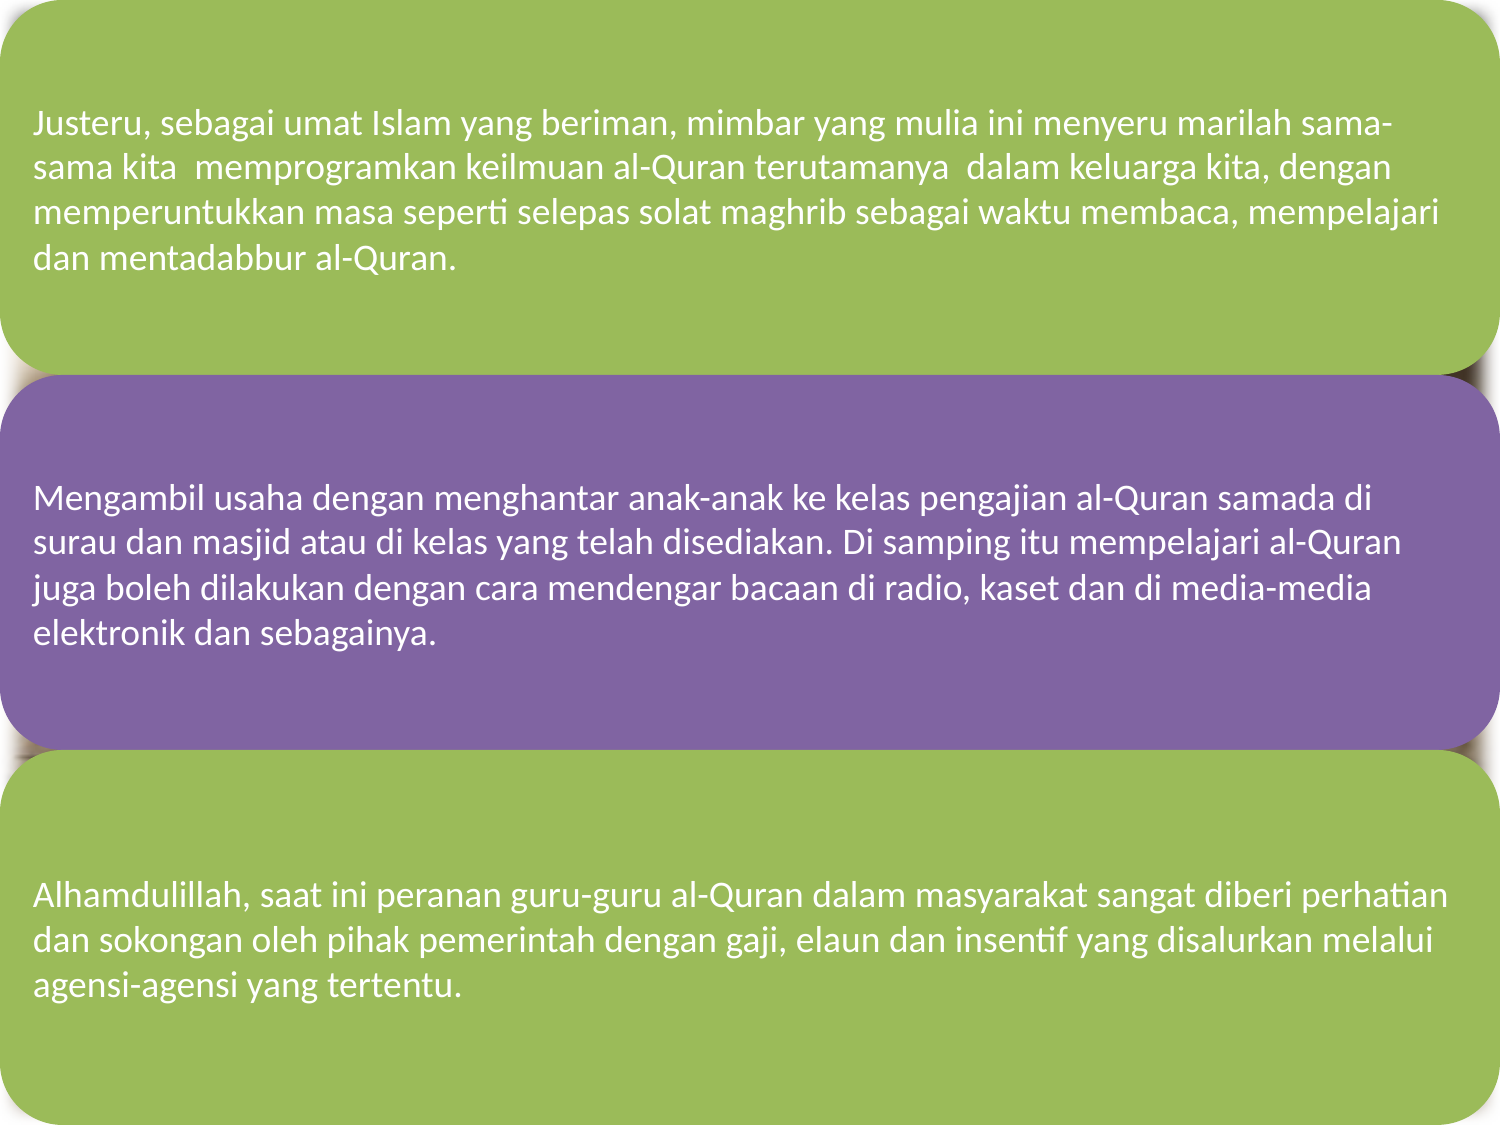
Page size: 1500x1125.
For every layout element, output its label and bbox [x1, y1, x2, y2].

text_box [0, 0, 1500, 1125]
